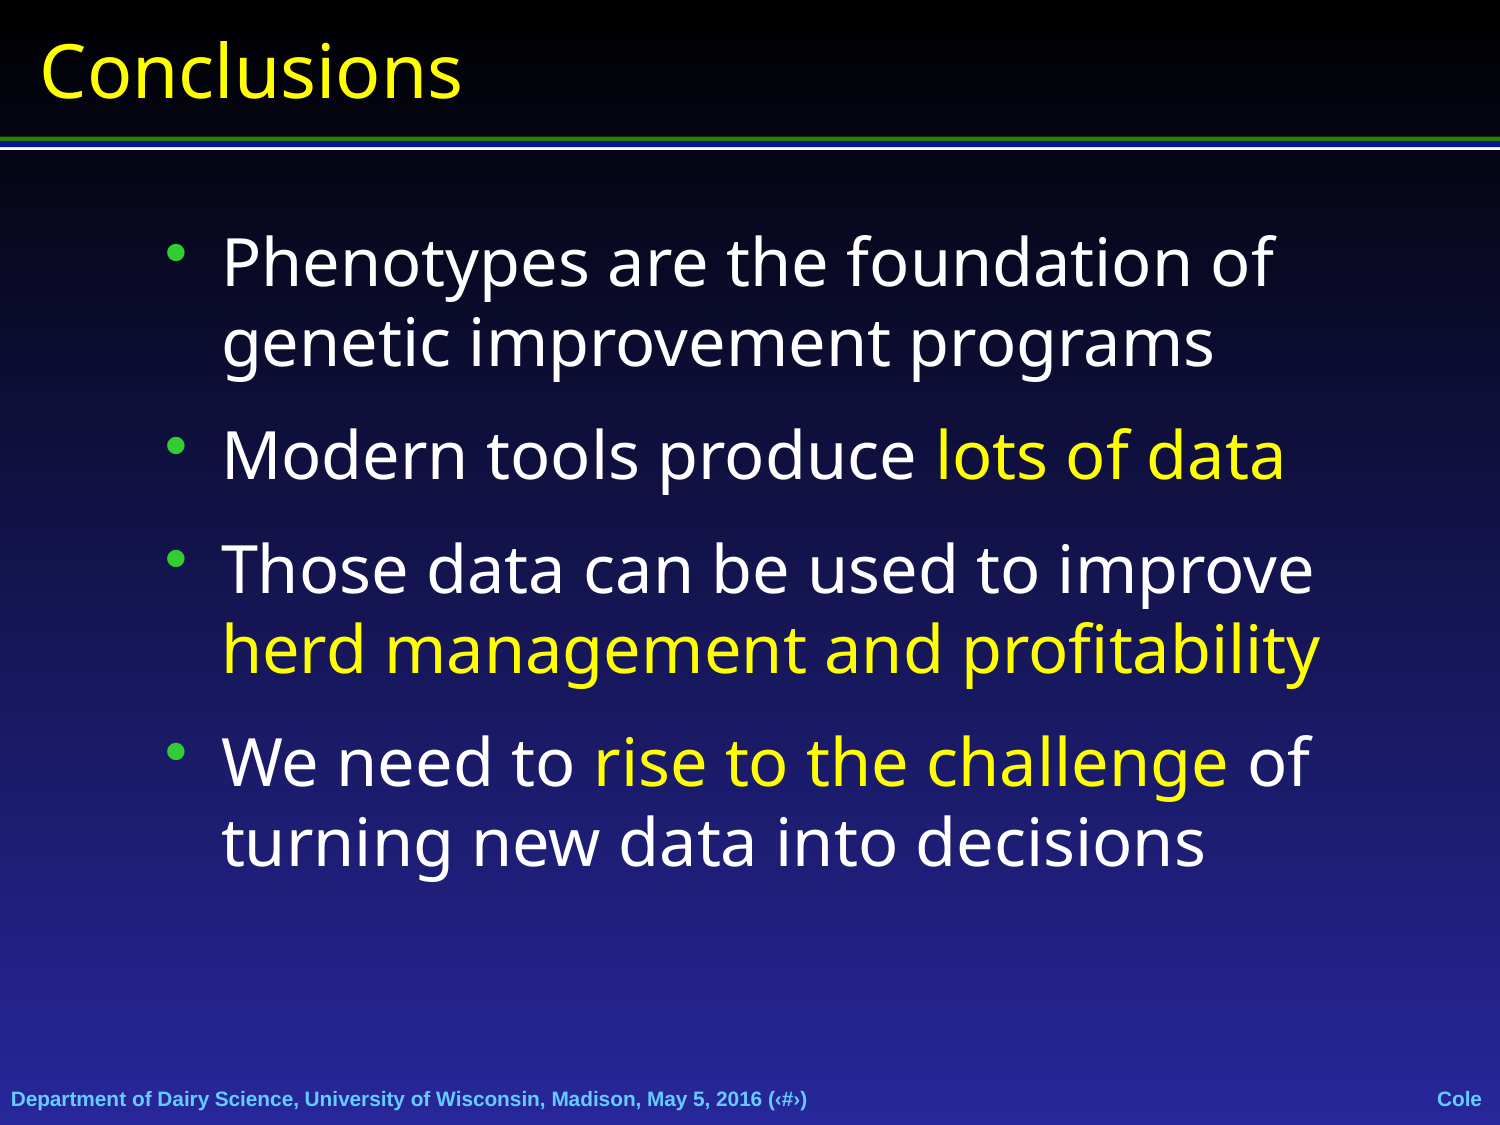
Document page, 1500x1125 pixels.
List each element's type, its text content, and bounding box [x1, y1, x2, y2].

title Conclusions [24, 15, 1475, 122]
list Phenotypes are the foundation of genetic improvement programs Modern tools produce lots of data Those data can be used to improve herd management and profitability We need to rise to the challenge of turning new data into decisions [149, 212, 1350, 888]
